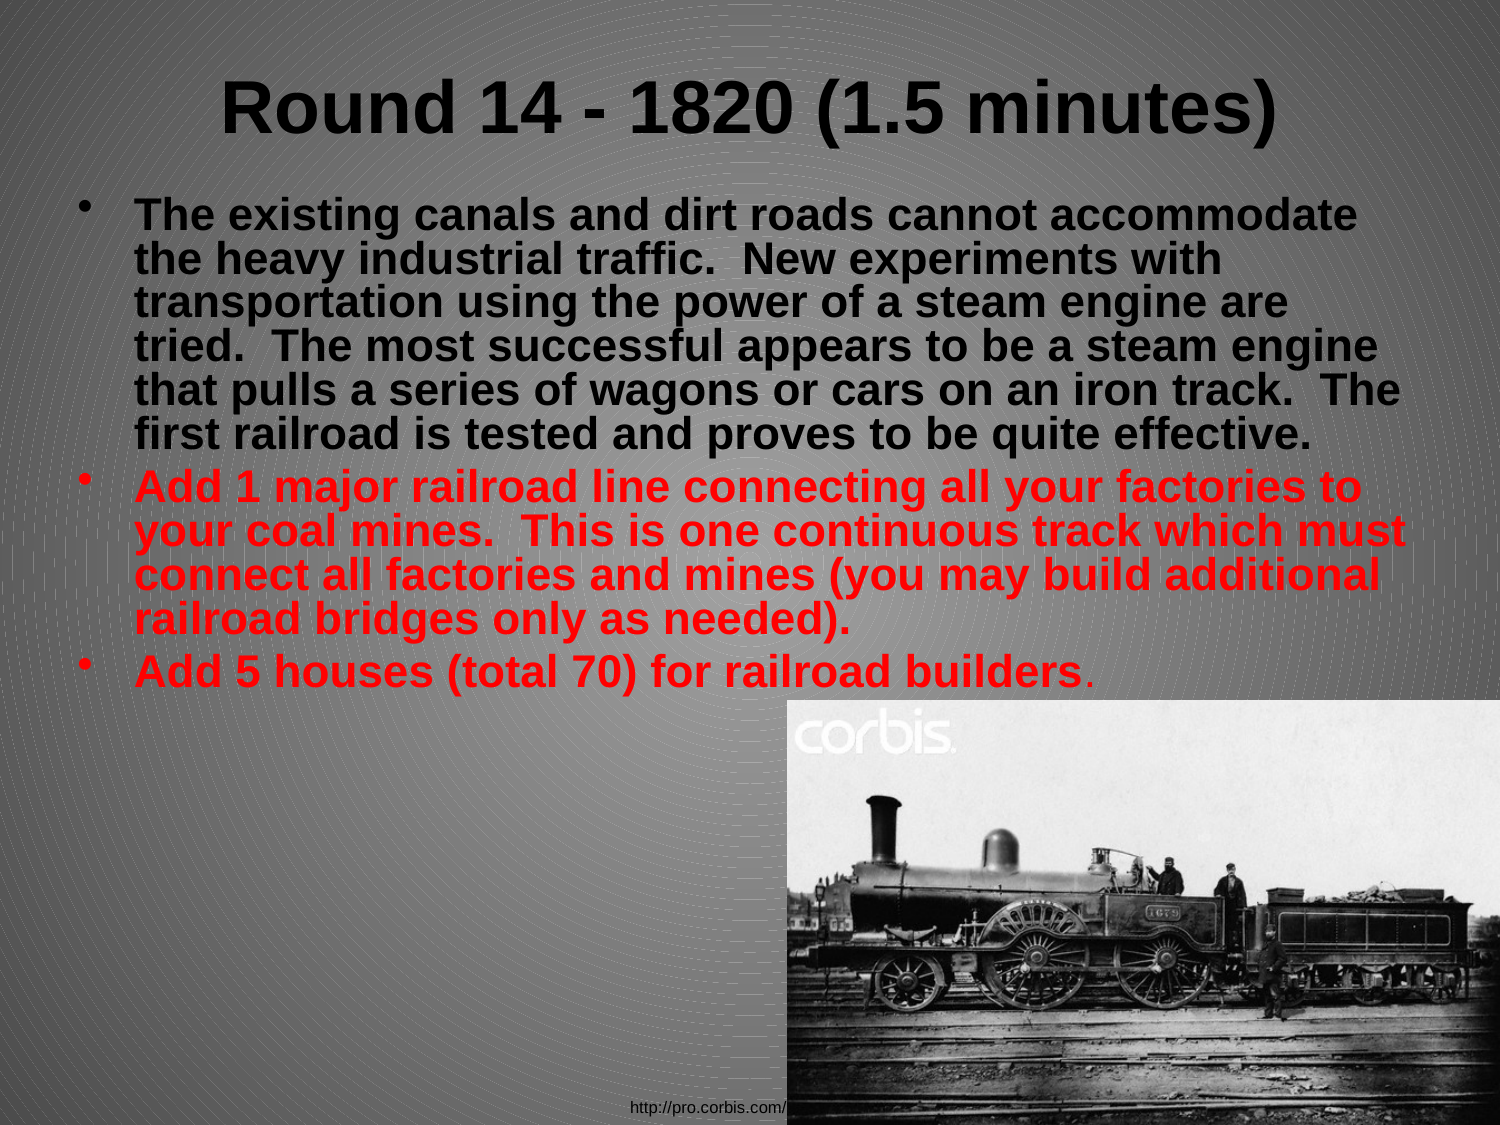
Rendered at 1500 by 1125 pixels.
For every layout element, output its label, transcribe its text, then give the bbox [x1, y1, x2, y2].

list The existing canals and dirt roads cannot accommodate the heavy industrial traffic. New experiments with transportation using the power of a steam engine are tried. The most successful appears to be a steam engine that pulls a series of wagons or cars on an iron track. The first railroad is tested and proves to be quite effective. Add 1 major railroad line connecting all your factories to your coal mines. This is one continuous track which must connect all factories and mines (you may build additional railroad bridges only as needed). Add 5 houses (total 70) for railroad builders. [62, 187, 1426, 738]
text_box http://pro.corbis.com/images/HU021053.jpg?size=67&uid=%7B9308DE71-BD3D-4B42-BFBD-8F596EA17480%7D [615, 1089, 782, 1125]
title Round 14 - 1820 (1.5 minutes) [74, 44, 1426, 163]
picture [787, 700, 1500, 1125]
